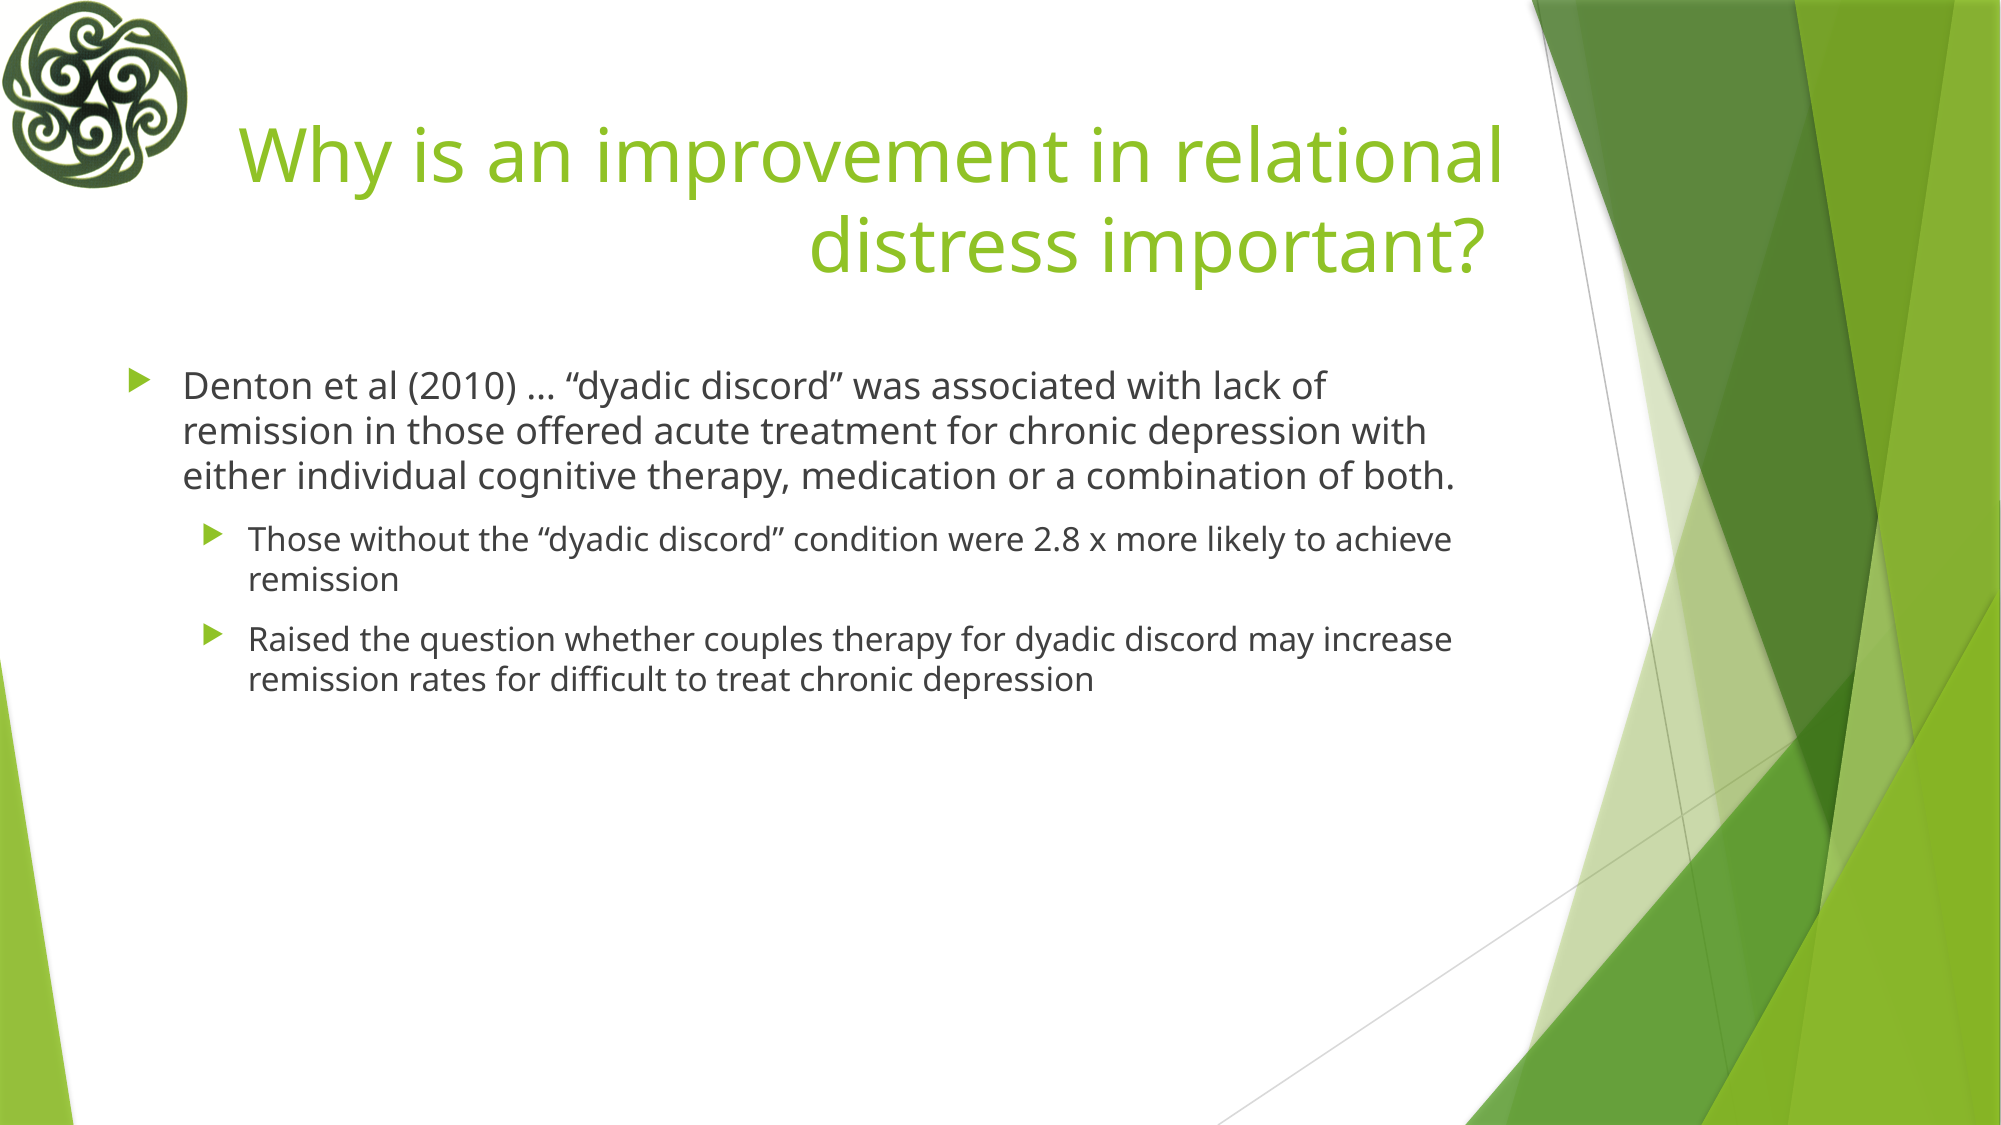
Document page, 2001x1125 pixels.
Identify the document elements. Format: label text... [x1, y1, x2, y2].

title Why is an improvement in relational distress important? [111, 99, 1522, 317]
picture [0, 0, 191, 191]
list Denton et al (2010) … “dyadic discord” was associated with lack of remission in those offered acute treatment for chronic depression with either individual cognitive therapy, medication or a combination of both. Those without the “dyadic discord” condition were 2.8 x more likely to achieve remission Raised the question whether couples therapy for dyadic discord may increase remission rates for difficult to treat chronic depression [111, 354, 1522, 992]
